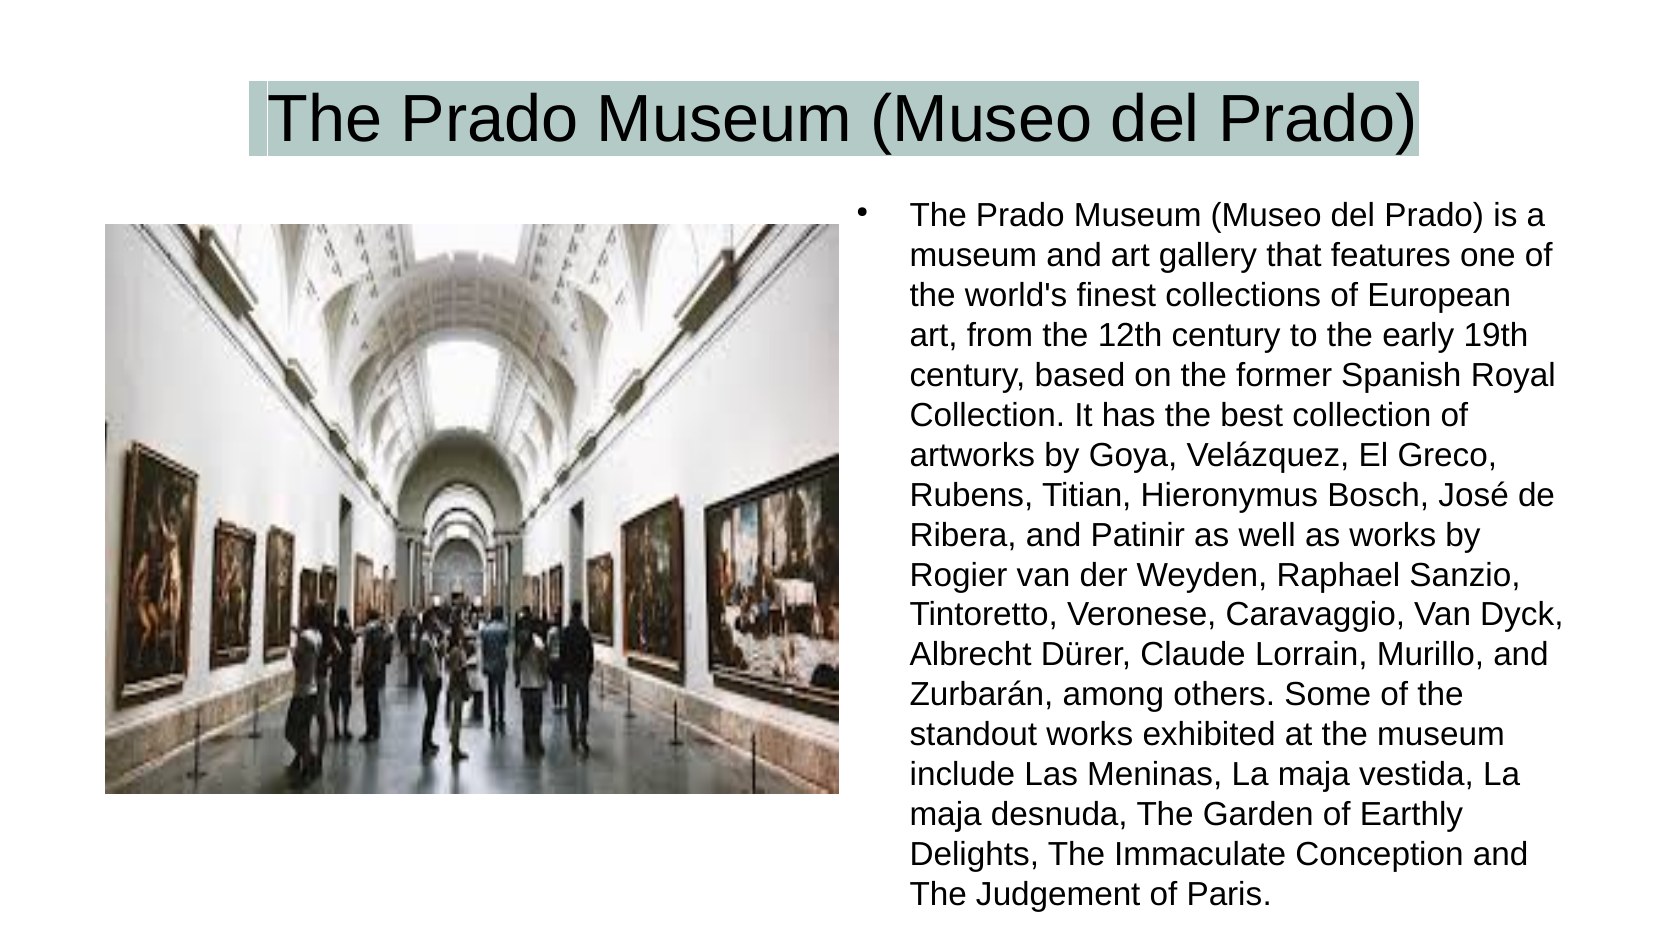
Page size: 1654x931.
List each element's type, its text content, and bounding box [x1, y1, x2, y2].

list The Prado Museum (Museo del Prado) is a museum and art gallery that features one of the world's finest collections of European art, from the 12th century to the early 19th century, based on the former Spanish Royal Collection. It has the best collection of artworks by Goya, Velázquez, El Greco, Rubens, Titian, Hieronymus Bosch, José de Ribera, and Patinir as well as works by Rogier van der Weyden, Raphael Sanzio, Tintoretto, Veronese, Caravaggio, Van Dyck, Albrecht Dürer, Claude Lorrain, Murillo, and Zurbarán, among others. Some of the standout works exhibited at the museum include Las Meninas, La maja vestida, La maja desnuda, The Garden of Earthly Delights, The Immaculate Conception and The Judgement of Paris. [838, 193, 1565, 878]
picture [104, 224, 839, 794]
title The Prado Museum (Museo del Prado) [90, 37, 1579, 193]
